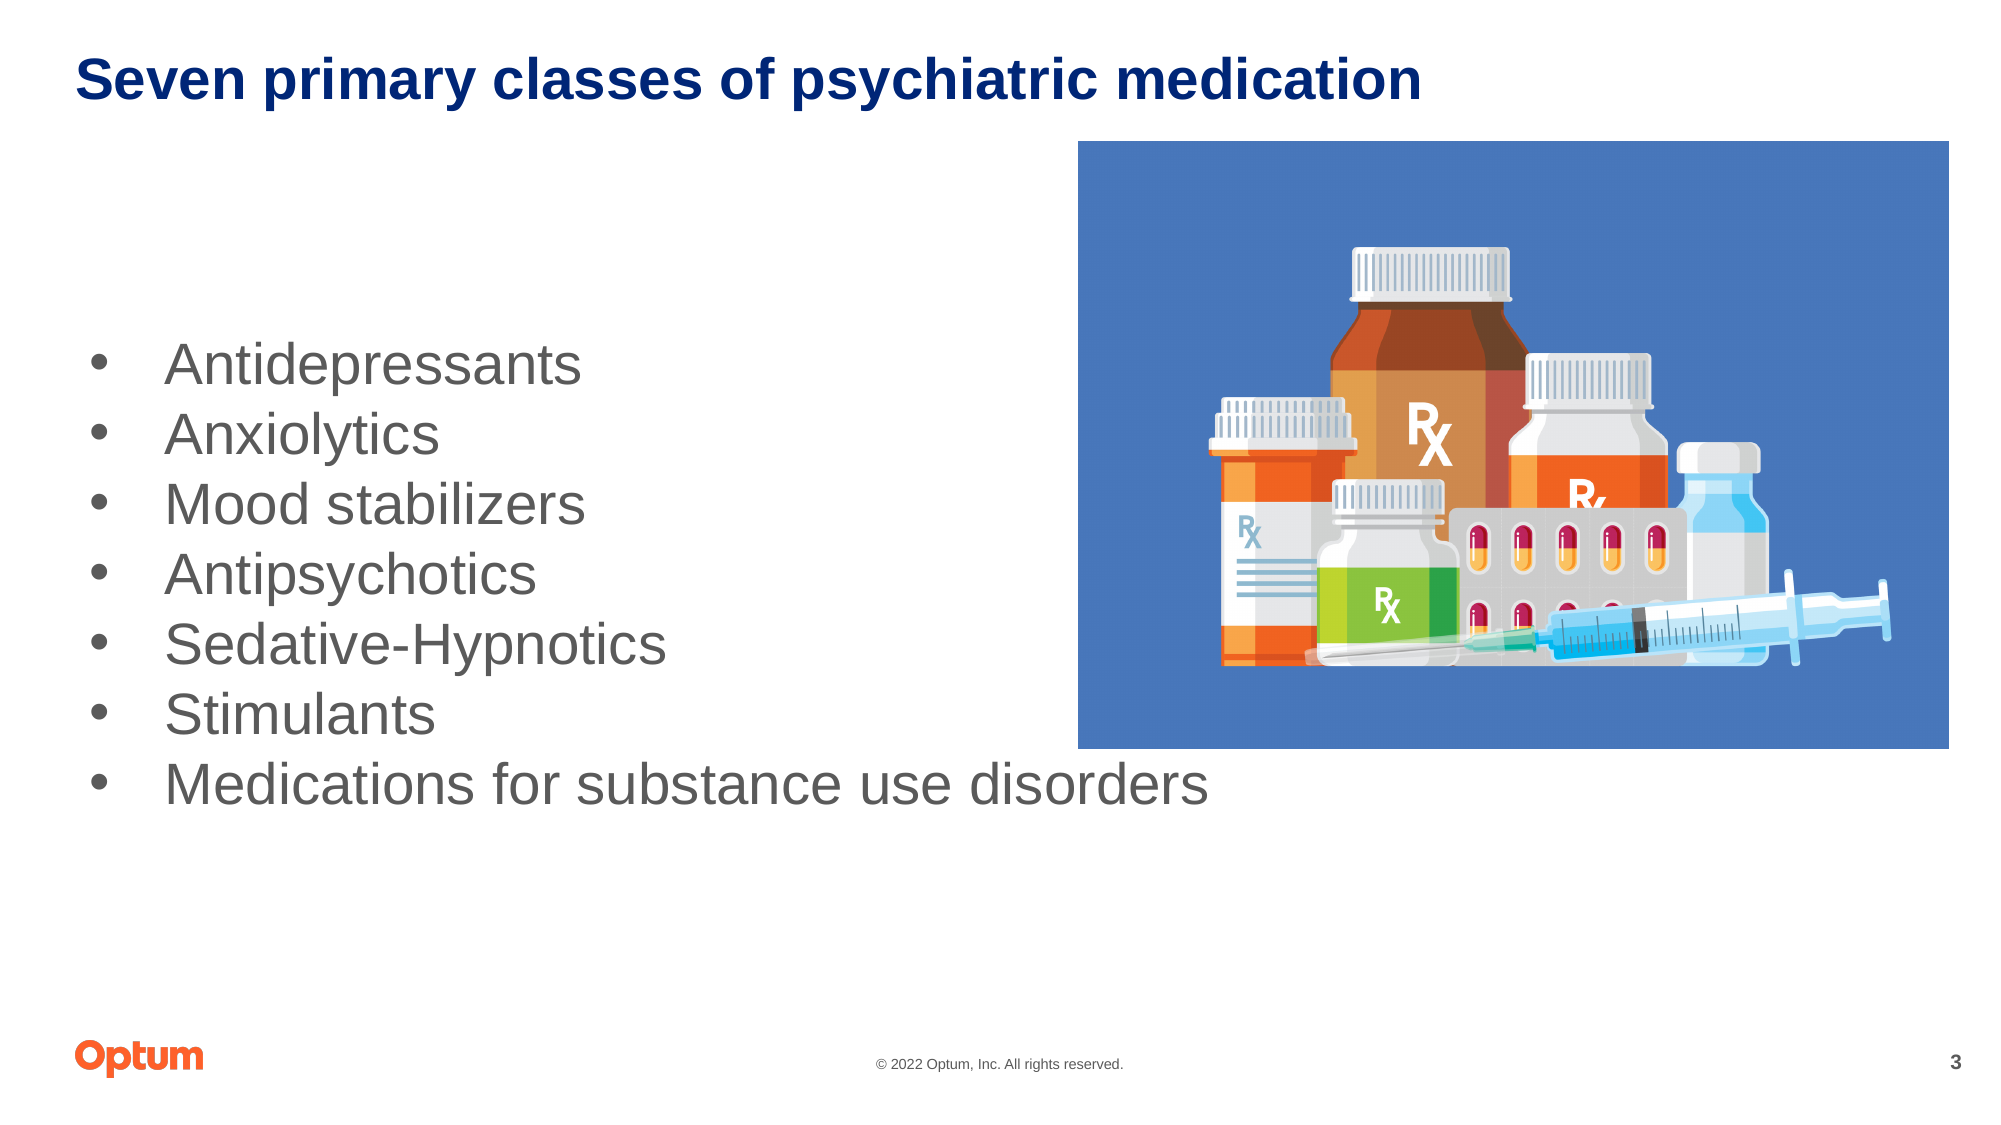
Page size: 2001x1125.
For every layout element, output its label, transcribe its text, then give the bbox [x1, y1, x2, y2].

picture [75, 1040, 203, 1078]
picture [1078, 141, 1949, 749]
title Seven primary classes of psychiatric medication [75, 48, 1650, 113]
text_box Antidepressants Anxiolytics Mood stabilizers Antipsychotics Sedative-Hypnotics Stimulants Medications for substance use disorders [75, 319, 1419, 824]
